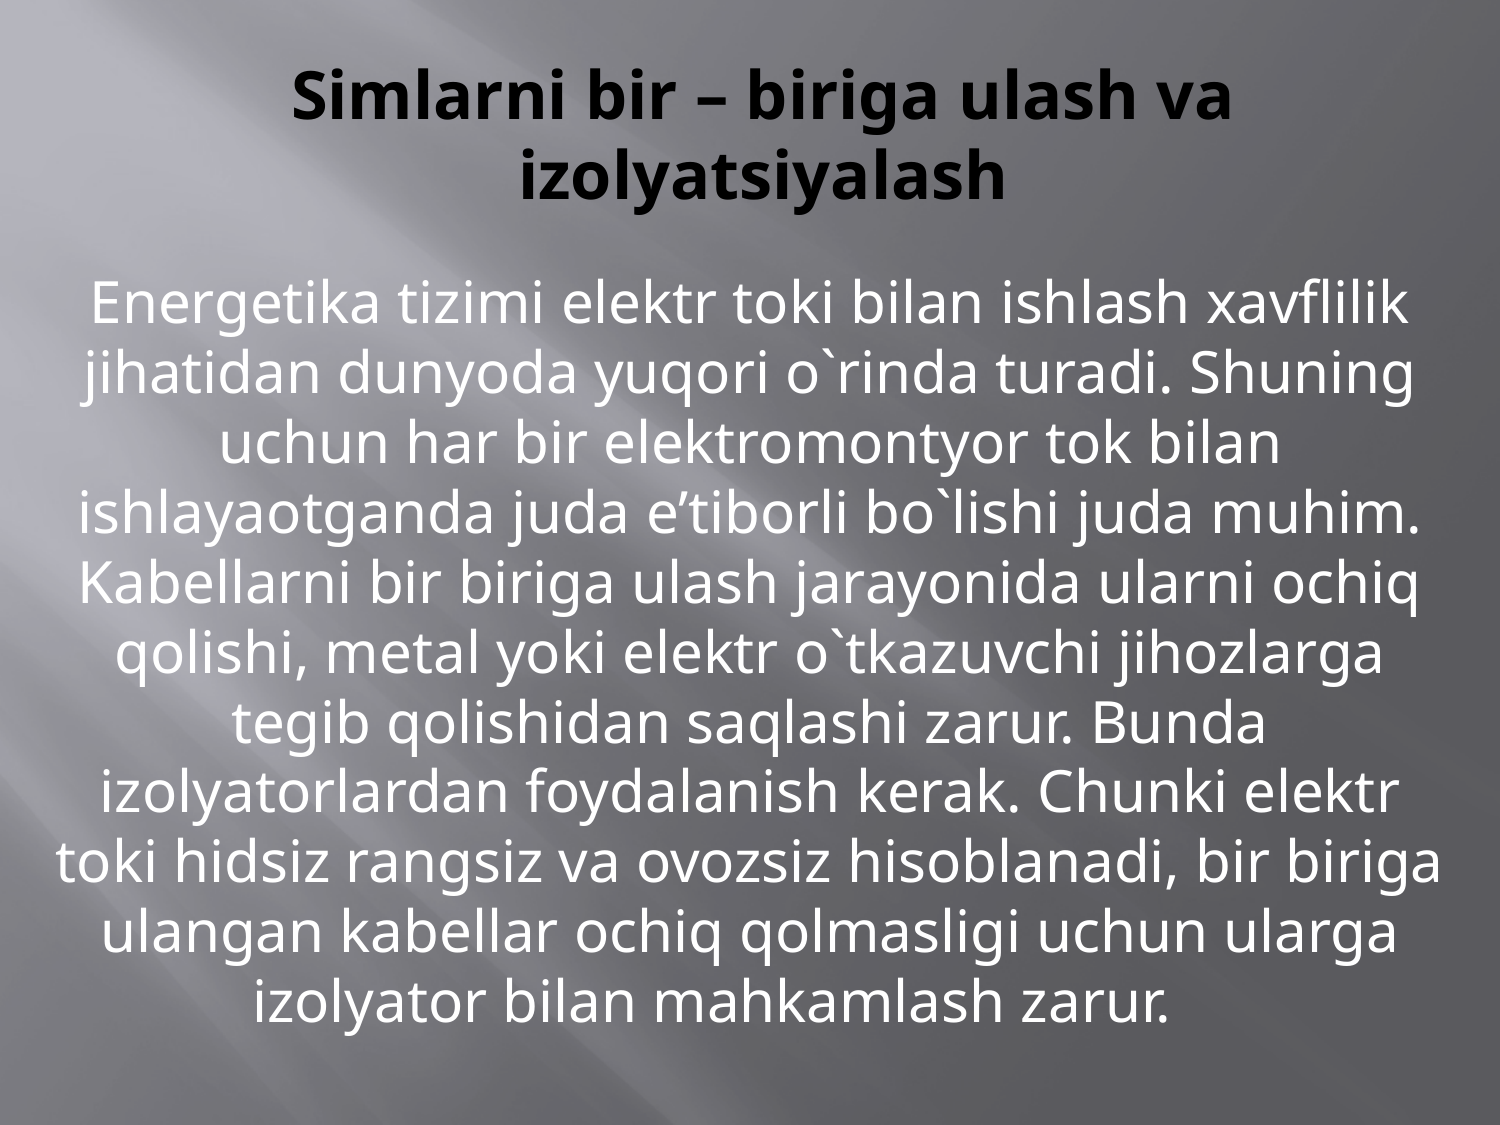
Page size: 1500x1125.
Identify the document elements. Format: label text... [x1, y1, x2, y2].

subtitle Energetika tizimi elektr toki bilan ishlash xavflilik jihatidan dunyoda yuqori o`rinda turadi. Shuning uchun har bir elektromontyor tok bilan ishlayaotganda juda e’tiborli bo`lishi juda muhim. Kabellarni bir biriga ulash jarayonida ularni ochiq qolishi, metal yoki elektr o`tkazuvchi jihozlarga tegib qolishidan saqlashi zarur. Bunda izolyatorlardan foydalanish kerak. Chunki elektr toki hidsiz rangsiz va ovozsiz hisoblanadi, bir biriga ulangan kabellar ochiq qolmasligi uchun ularga izolyator bilan mahkamlash zarur. [29, 257, 1471, 1071]
title Simlarni bir – biriga ulash va izolyatsiyalash [88, 42, 1439, 213]
